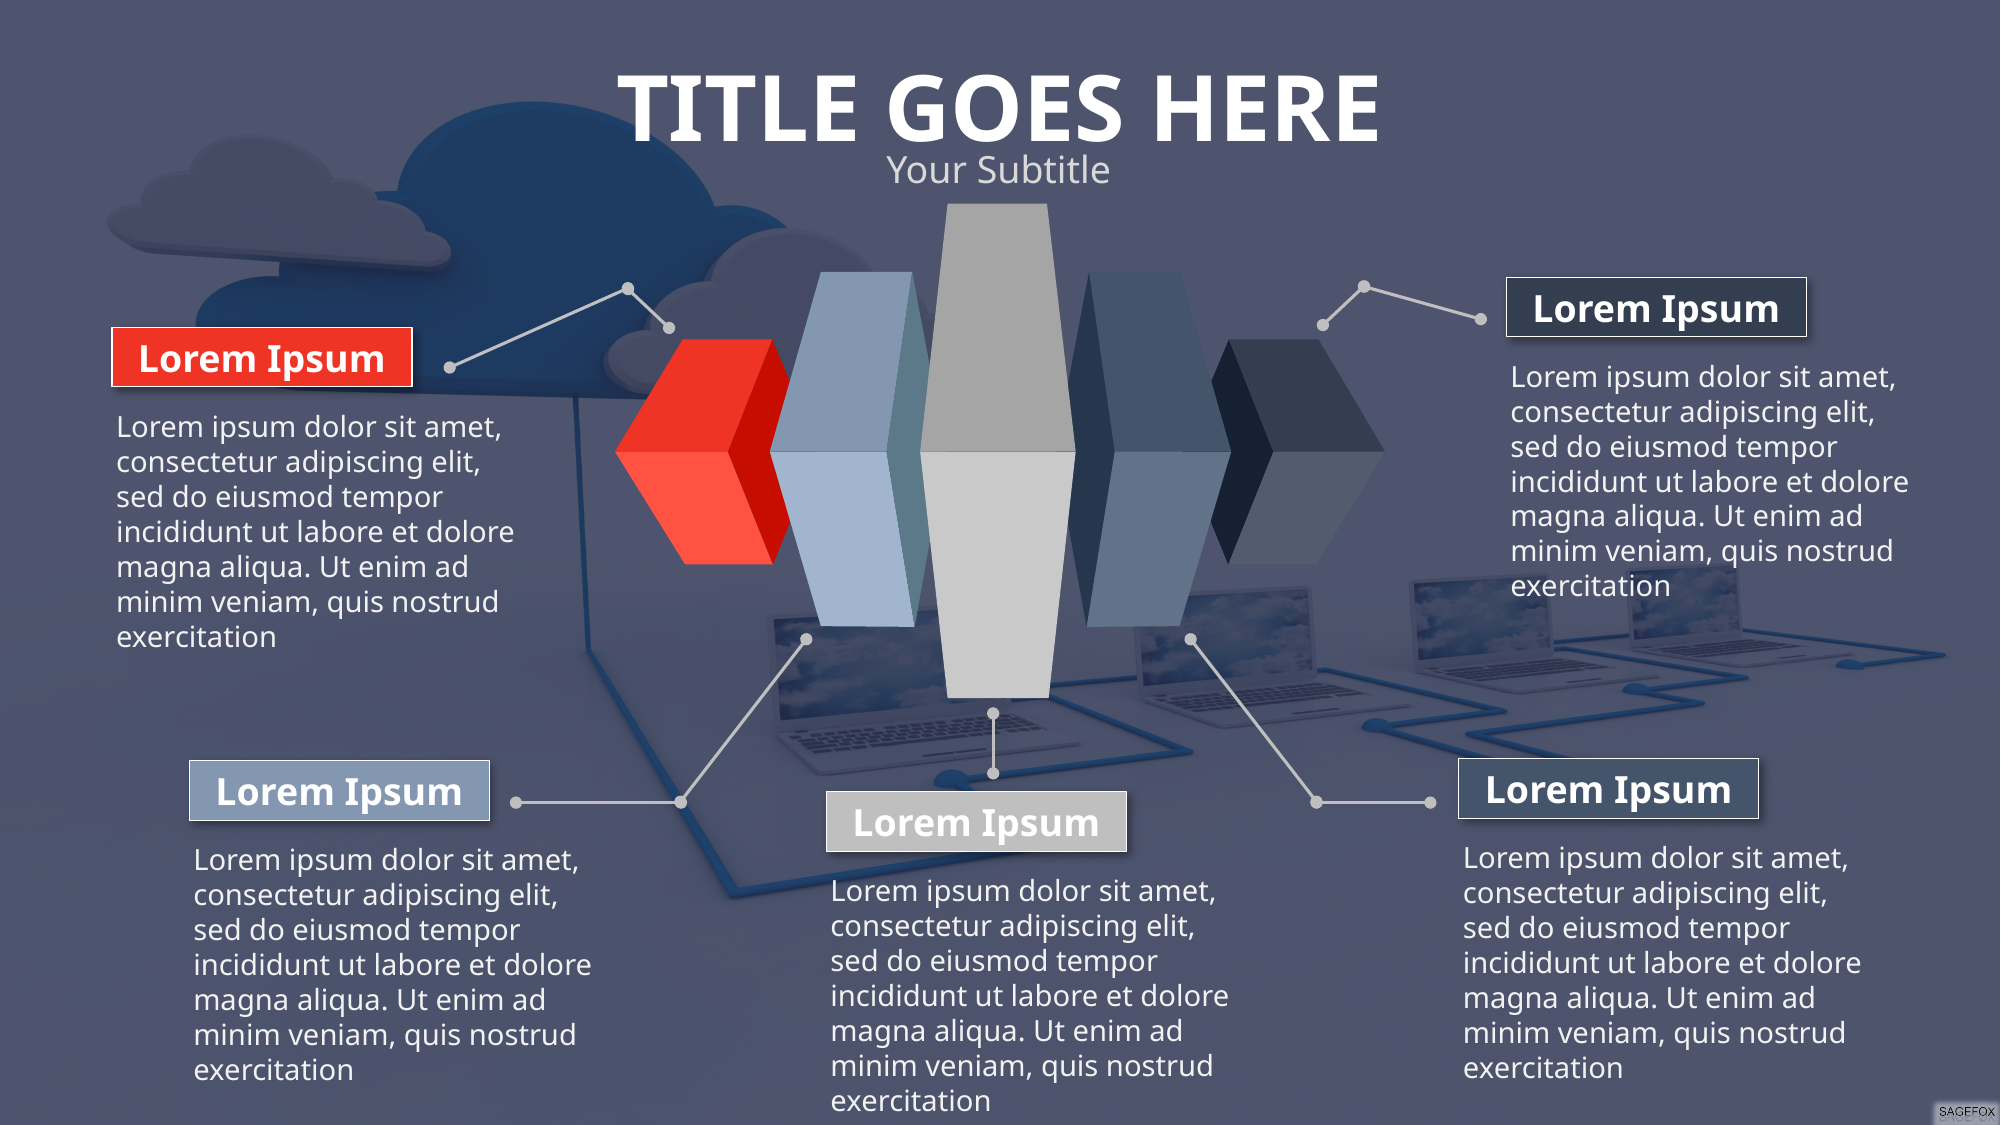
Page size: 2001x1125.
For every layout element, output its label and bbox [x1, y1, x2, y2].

text_box [183, 760, 614, 1059]
text_box [515, 639, 807, 803]
text_box [1232, 339, 1385, 565]
text_box [920, 203, 1076, 699]
text_box [1190, 639, 1431, 803]
text_box [820, 791, 1251, 1090]
text_box [1452, 758, 1884, 1057]
text_box [493, 257, 626, 438]
text_box [614, 339, 769, 565]
text_box [1342, 269, 1462, 375]
text_box [769, 271, 920, 627]
text_box [106, 327, 537, 626]
text_box [1500, 276, 1931, 578]
text_box [548, 42, 1452, 199]
picture [1936, 1106, 1997, 1123]
text_box [1076, 271, 1232, 627]
